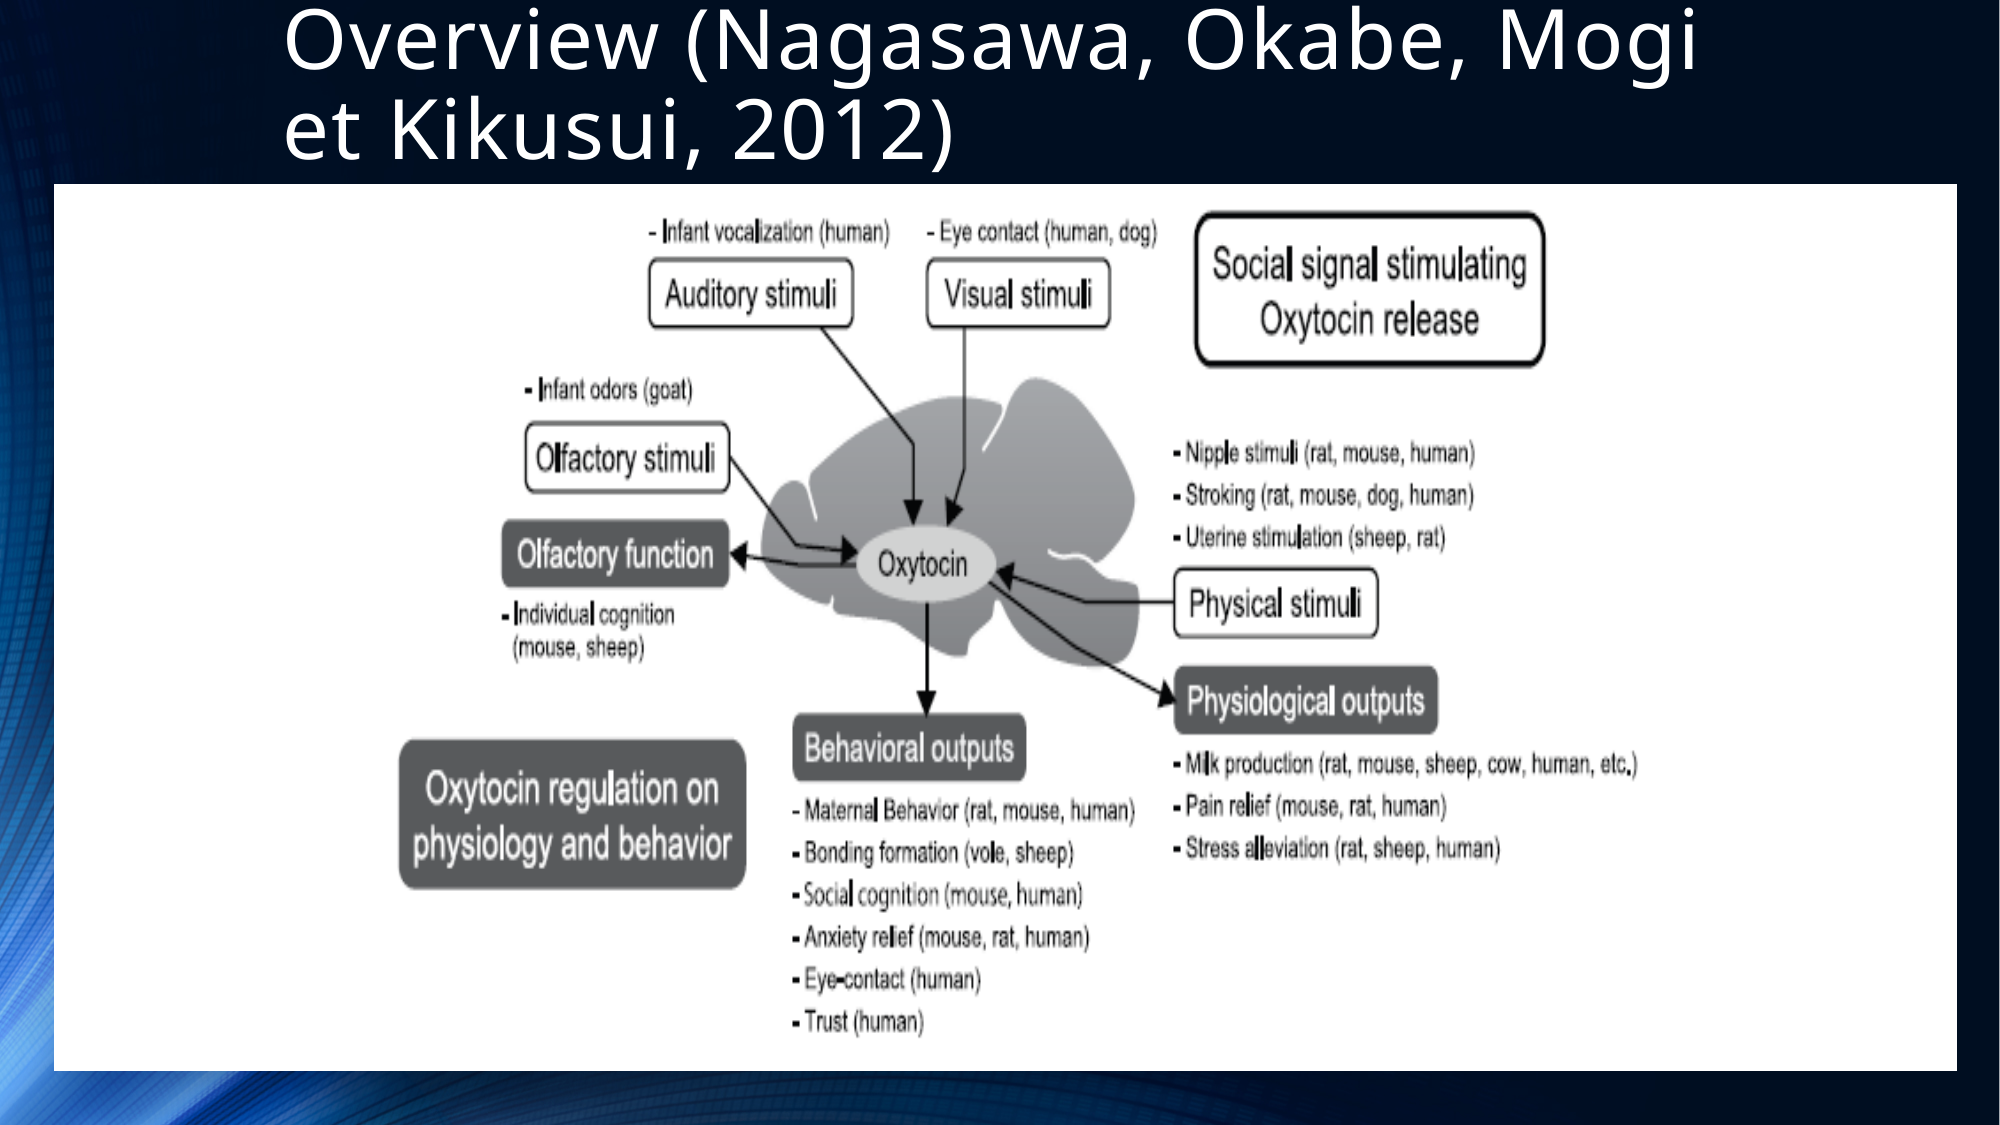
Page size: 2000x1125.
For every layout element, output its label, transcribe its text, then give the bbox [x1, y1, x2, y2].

picture [0, 0, 2000, 1125]
title Overview (Nagasawa, Okabe, Mogi et Kikusui, 2012) [267, 0, 1768, 184]
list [54, 184, 1957, 1071]
